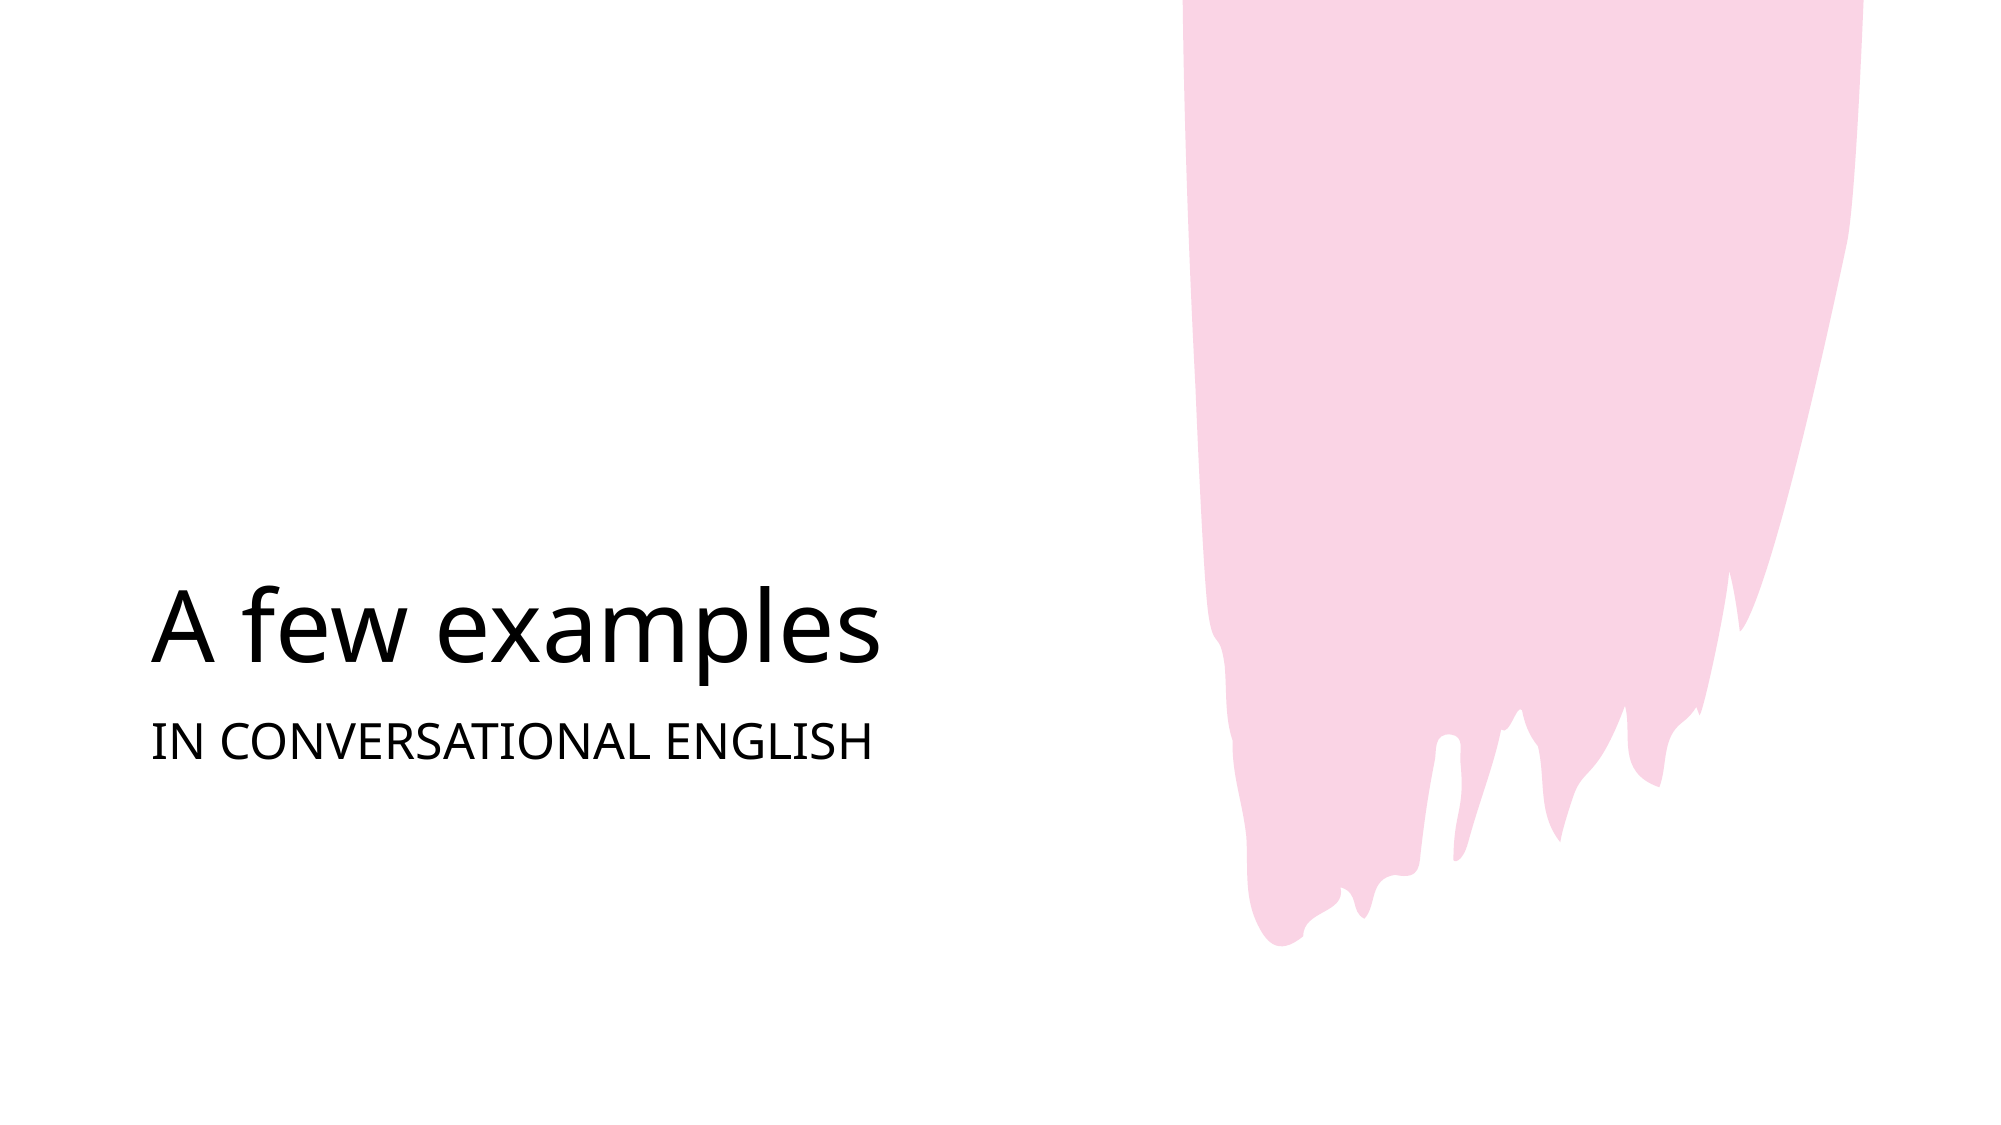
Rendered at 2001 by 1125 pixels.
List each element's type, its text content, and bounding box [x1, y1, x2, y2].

list in conversational English [136, 701, 1001, 949]
title A few examples [136, 176, 1001, 692]
